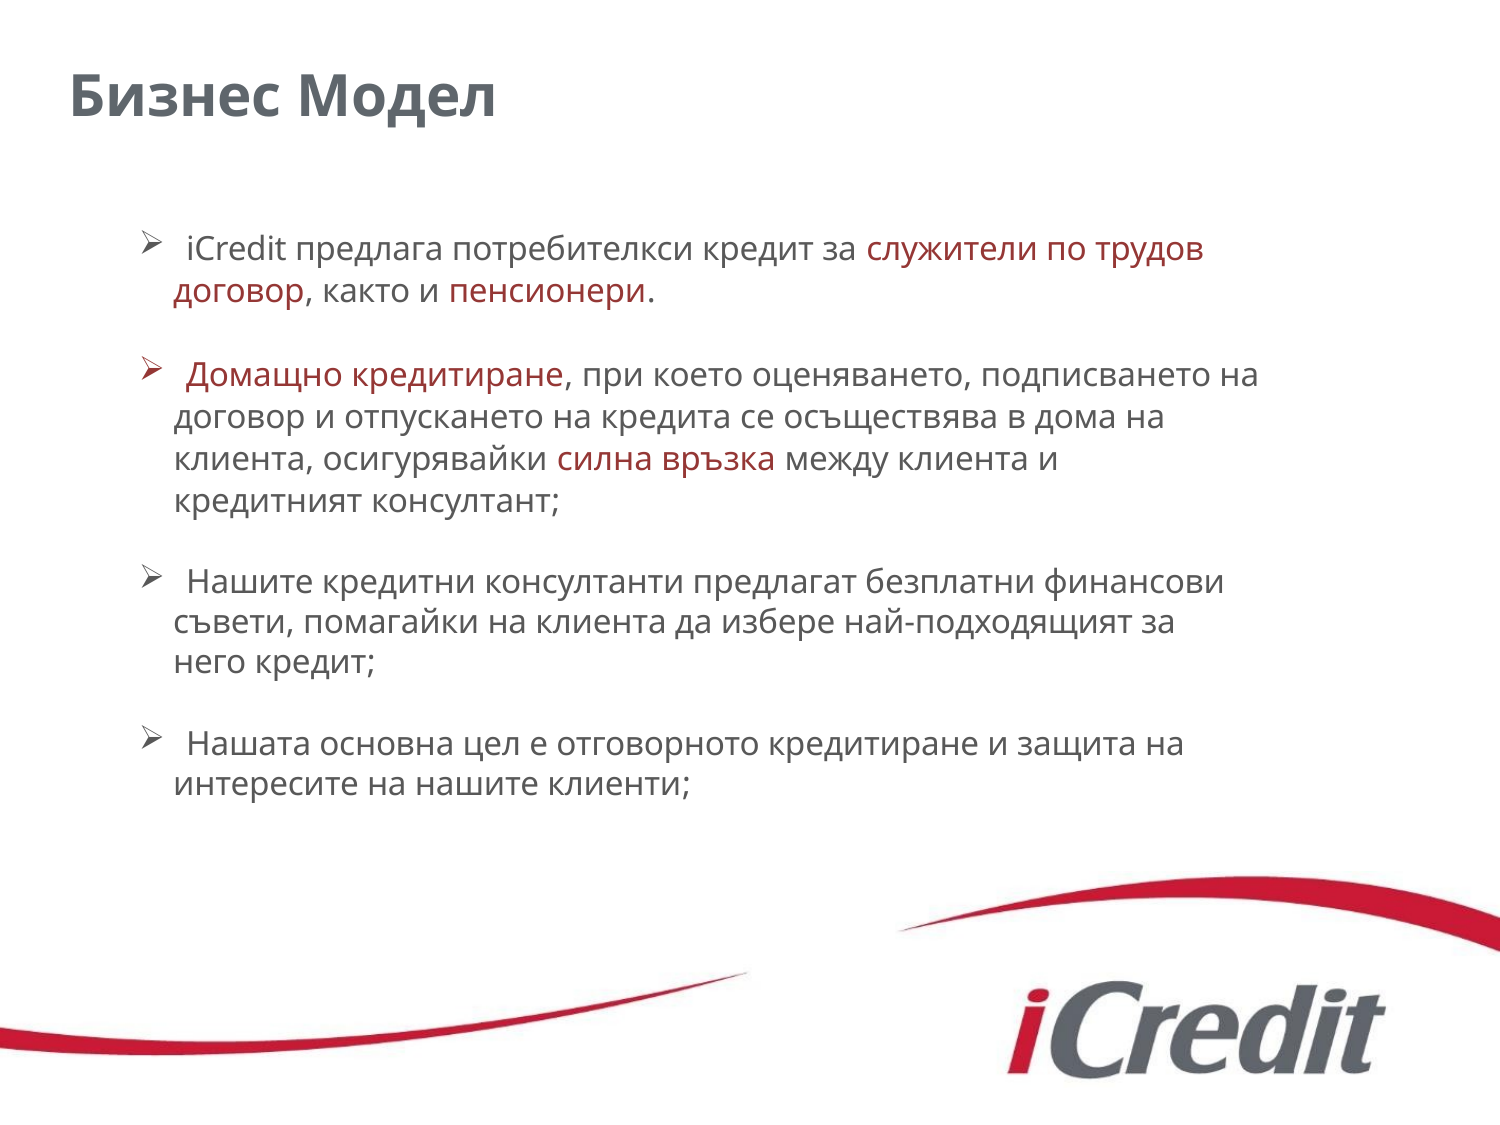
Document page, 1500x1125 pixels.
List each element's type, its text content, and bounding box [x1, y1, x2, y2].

text_box iCredit предлага потребителкси кредит за служители по трудов договор, както и пенсионери. Домащно кредитиране, при което оценяването, подписването на договор и отпускането на кредита се осъществява в дома на клиента, осигурявайки силна връзка между клиента и кредитният консултант; Нашите кредитни консултанти предлагат безплатни финансови съвети, помагайки на клиента да избере най-подходящият за него кредит; Нашата основна цел е отговорното кредитиране и защита на интересите на нашите клиенти; [136, 225, 1341, 802]
title Бизнес Модел [66, 56, 576, 247]
picture [0, 871, 1500, 1088]
